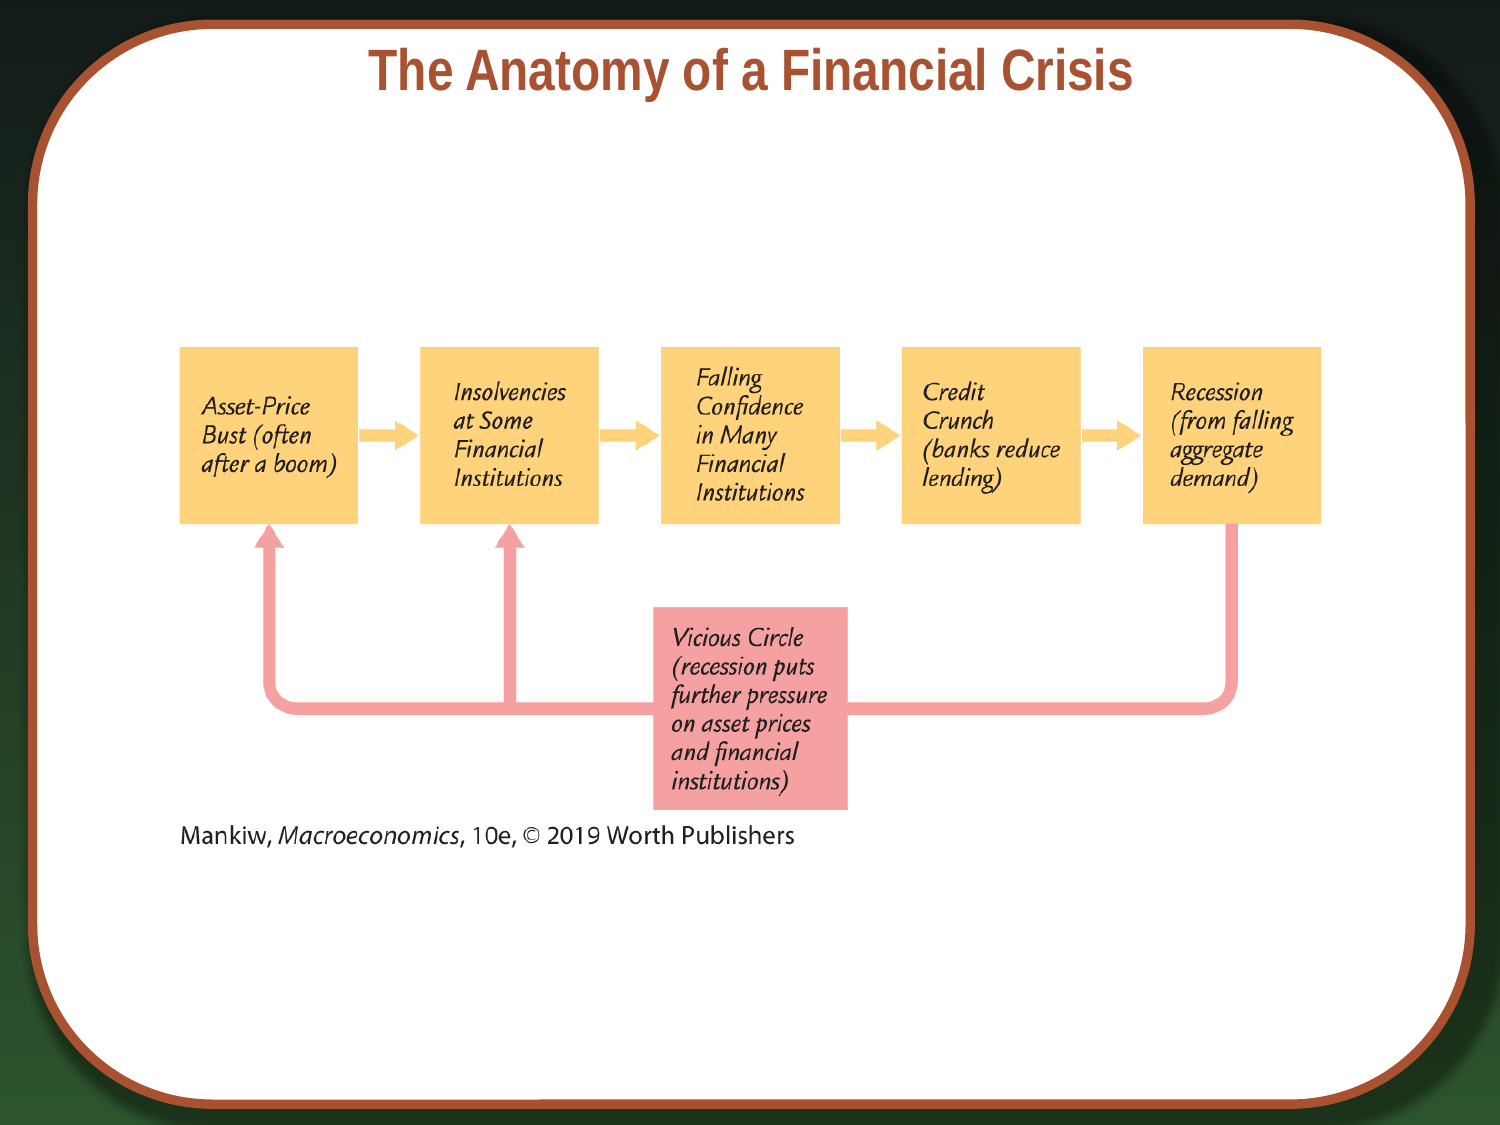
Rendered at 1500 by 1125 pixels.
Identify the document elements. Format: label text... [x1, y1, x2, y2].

picture [84, 343, 1416, 850]
title The Anatomy of a Financial Crisis [84, 24, 1419, 150]
